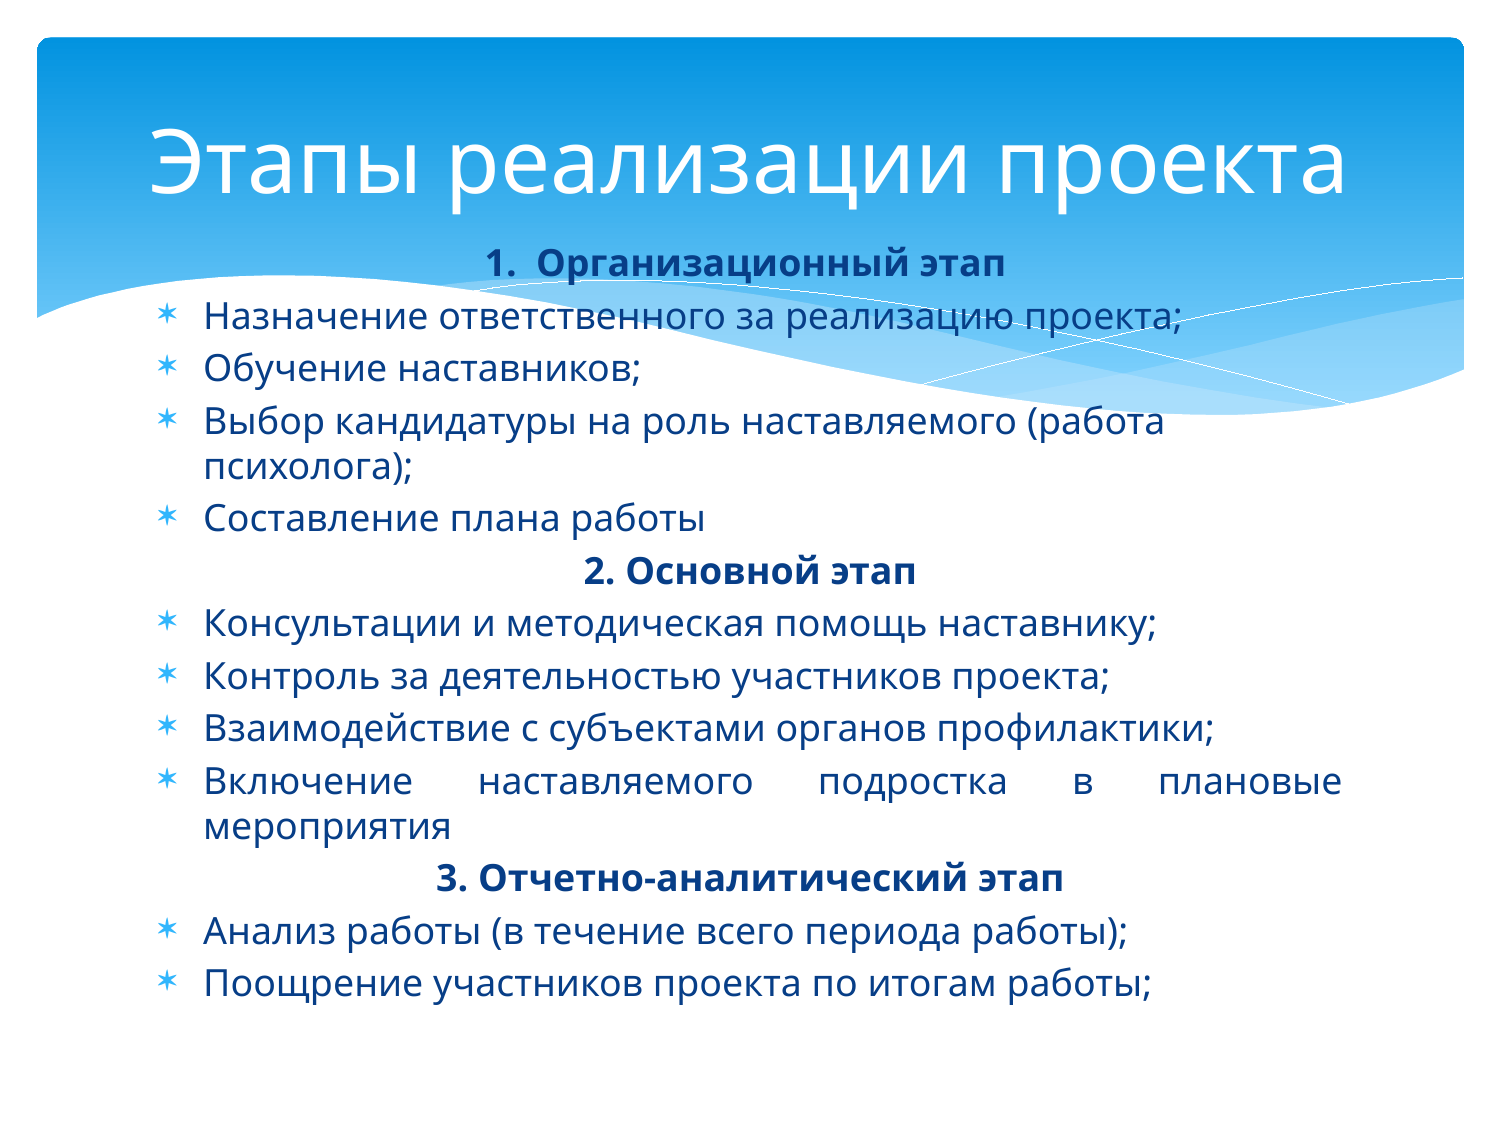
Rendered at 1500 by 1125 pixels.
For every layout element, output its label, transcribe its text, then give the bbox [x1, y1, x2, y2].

list 1. Организационный этап Назначение ответственного за реализацию проекта; Обучение наставников; Выбор кандидатуры на роль наставляемого (работа психолога); Составление плана работы 2. Основной этап Консультации и методическая помощь наставнику; Контроль за деятельностью участников проекта; Взаимодействие с субъектами органов профилактики; Включение наставляемого подростка в плановые мероприятия 3. Отчетно-аналитический этап Анализ работы (в течение всего периода работы); Поощрение участников проекта по итогам работы; [143, 261, 1359, 1059]
title Этапы реализации проекта [75, 55, 1425, 261]
